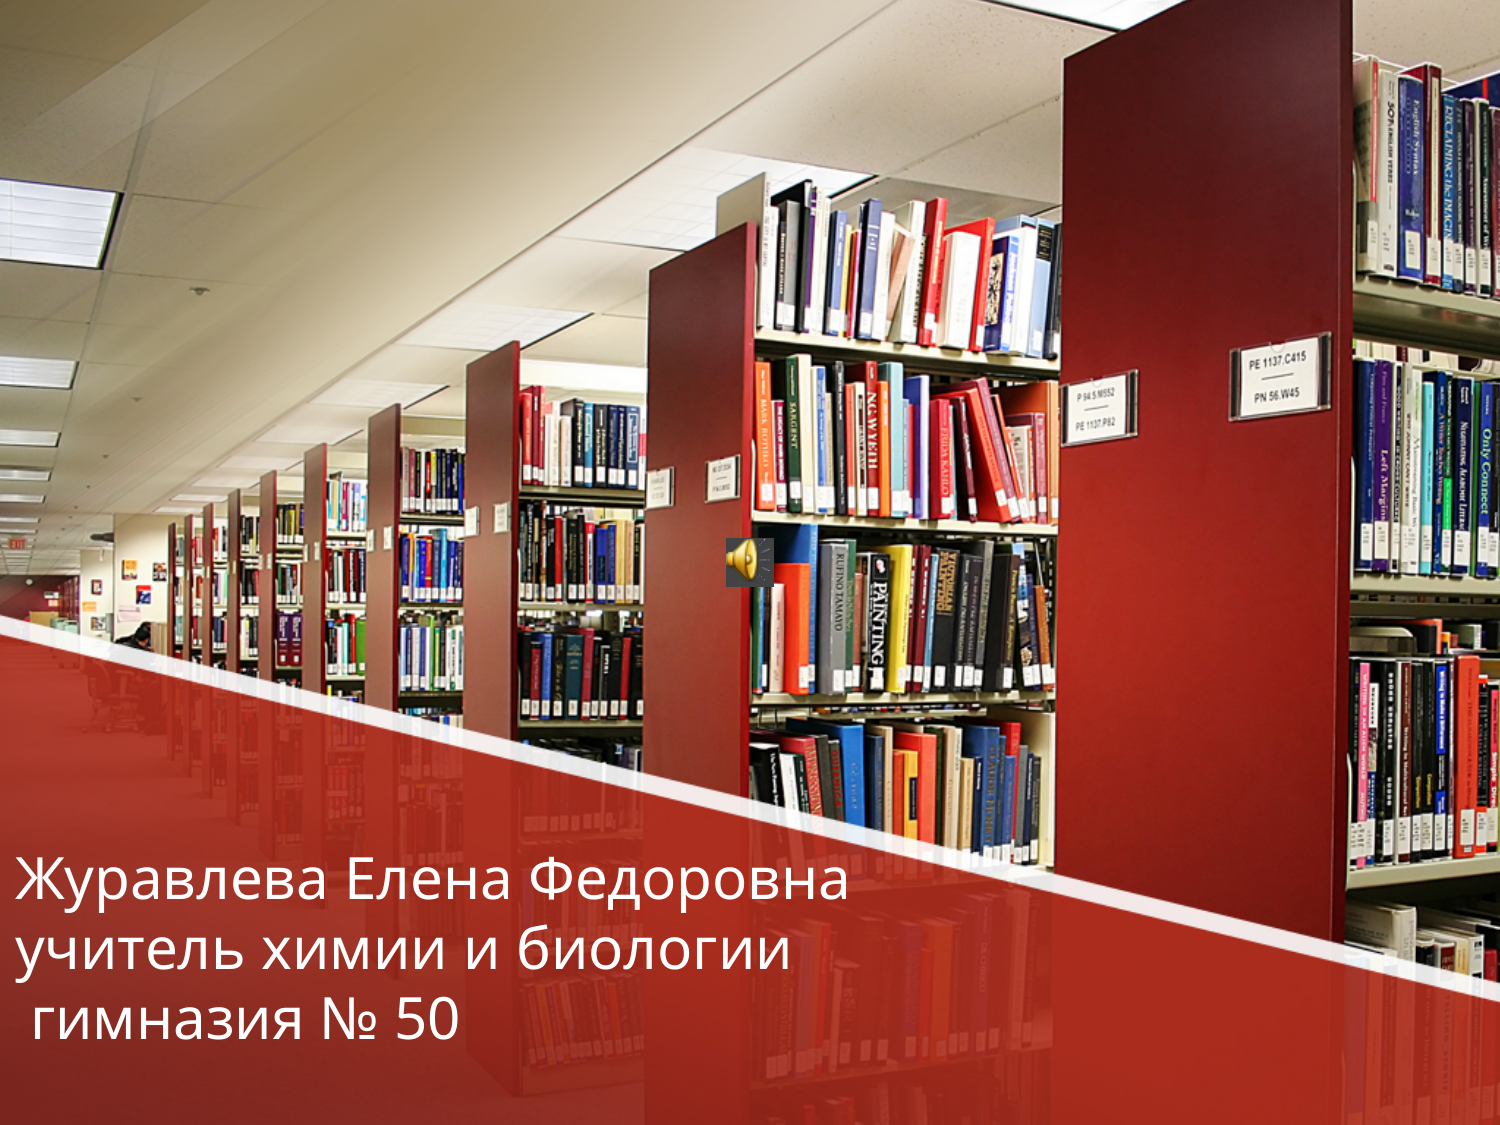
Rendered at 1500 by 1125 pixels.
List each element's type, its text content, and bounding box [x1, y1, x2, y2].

picture [0, 0, 1500, 1125]
title Журавлева Елена Федоровна учитель химии и биологии гимназия № 50 [0, 855, 1161, 1038]
